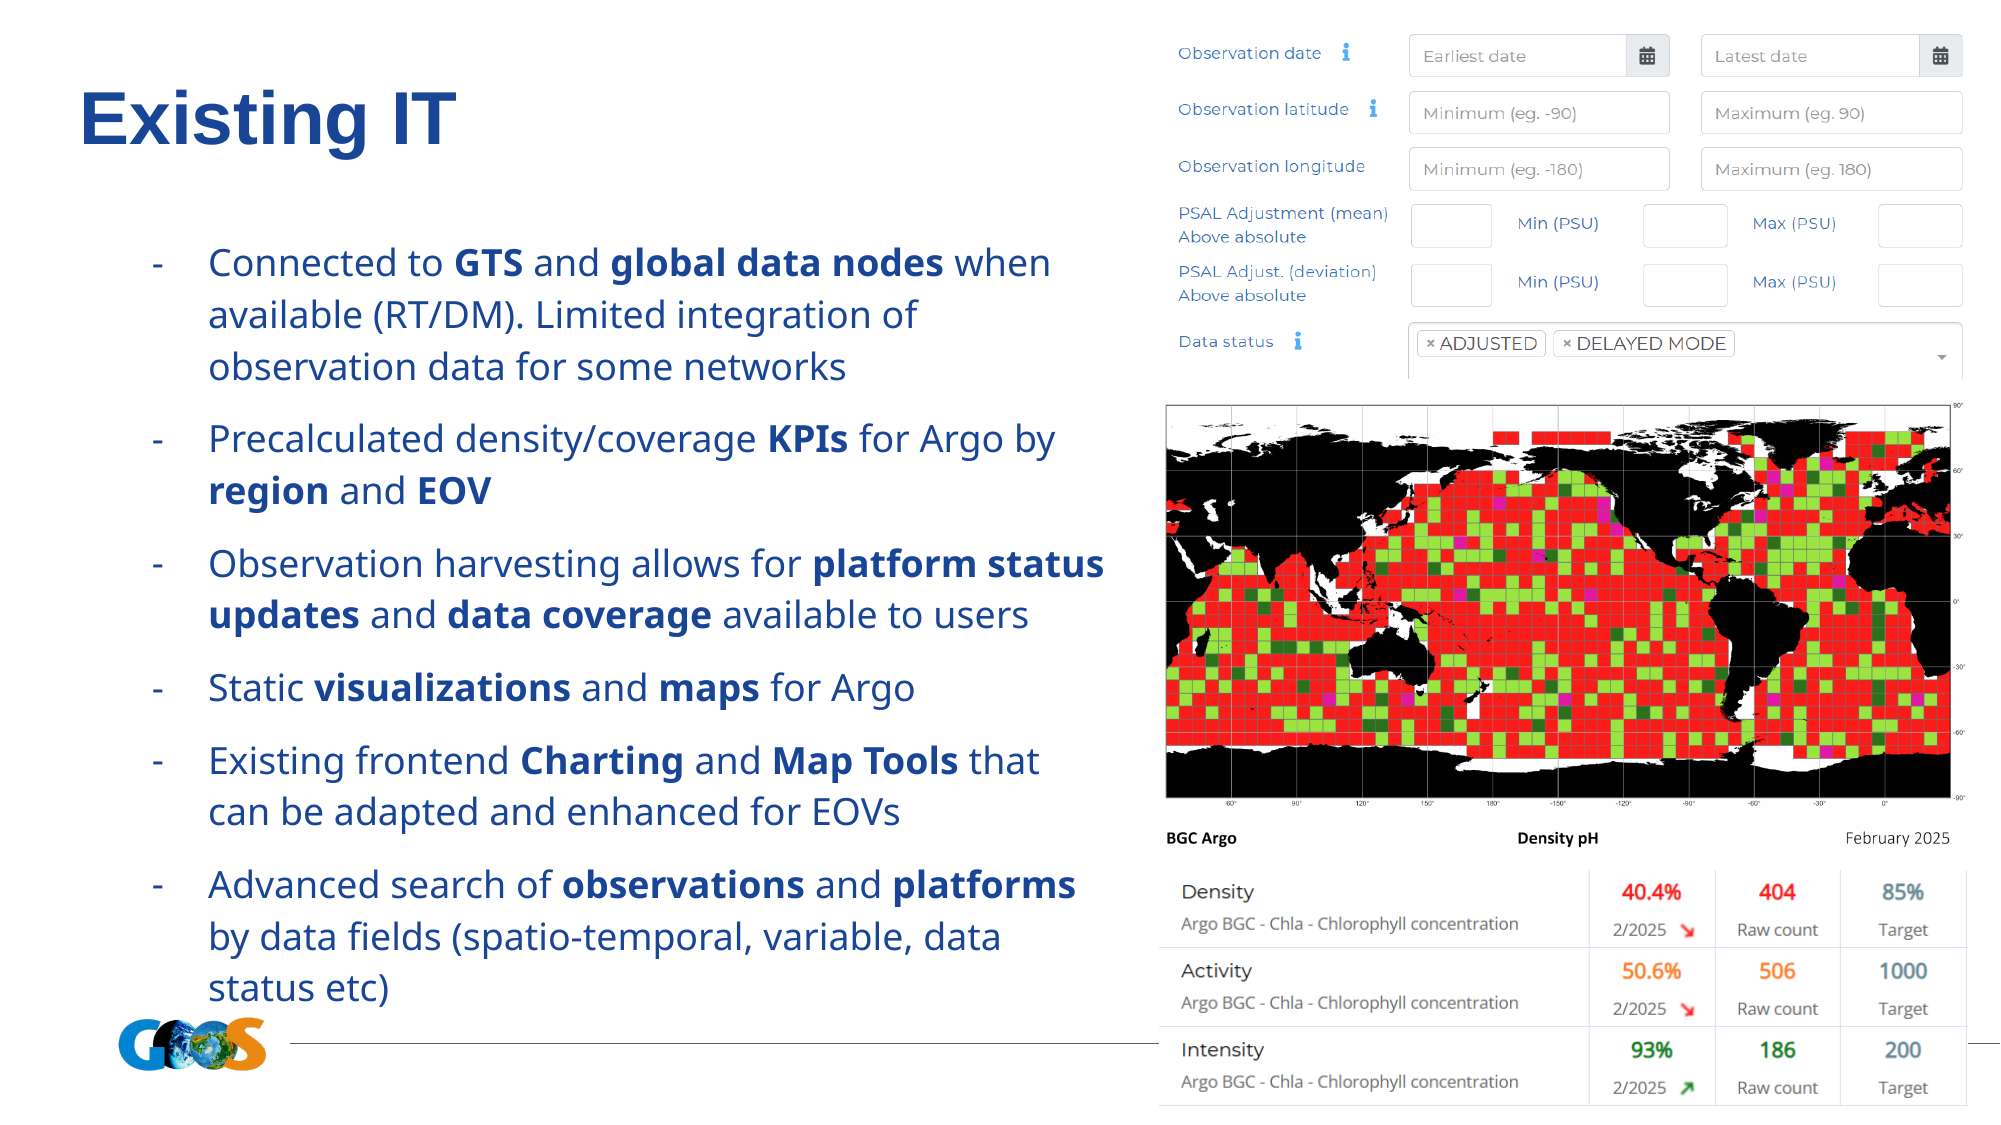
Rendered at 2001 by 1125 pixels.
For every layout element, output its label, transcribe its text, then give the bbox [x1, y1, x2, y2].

title Existing IT [79, 83, 1126, 179]
picture [1131, 0, 2000, 1125]
picture [118, 1016, 266, 1071]
text_box Connected to GTS and global data nodes when available (RT/DM). Limited integration of observation data for some networks Precalculated density/coverage KPIs for Argo by region and EOV Observation harvesting allows for platform status updates and data coverage available to users Static visualizations and maps for Argo Existing frontend Charting and Map Tools that can be adapted and enhanced for EOVs Advanced search of observations and platforms by data fields (spatio-temporal, variable, data status etc) [118, 225, 1126, 989]
